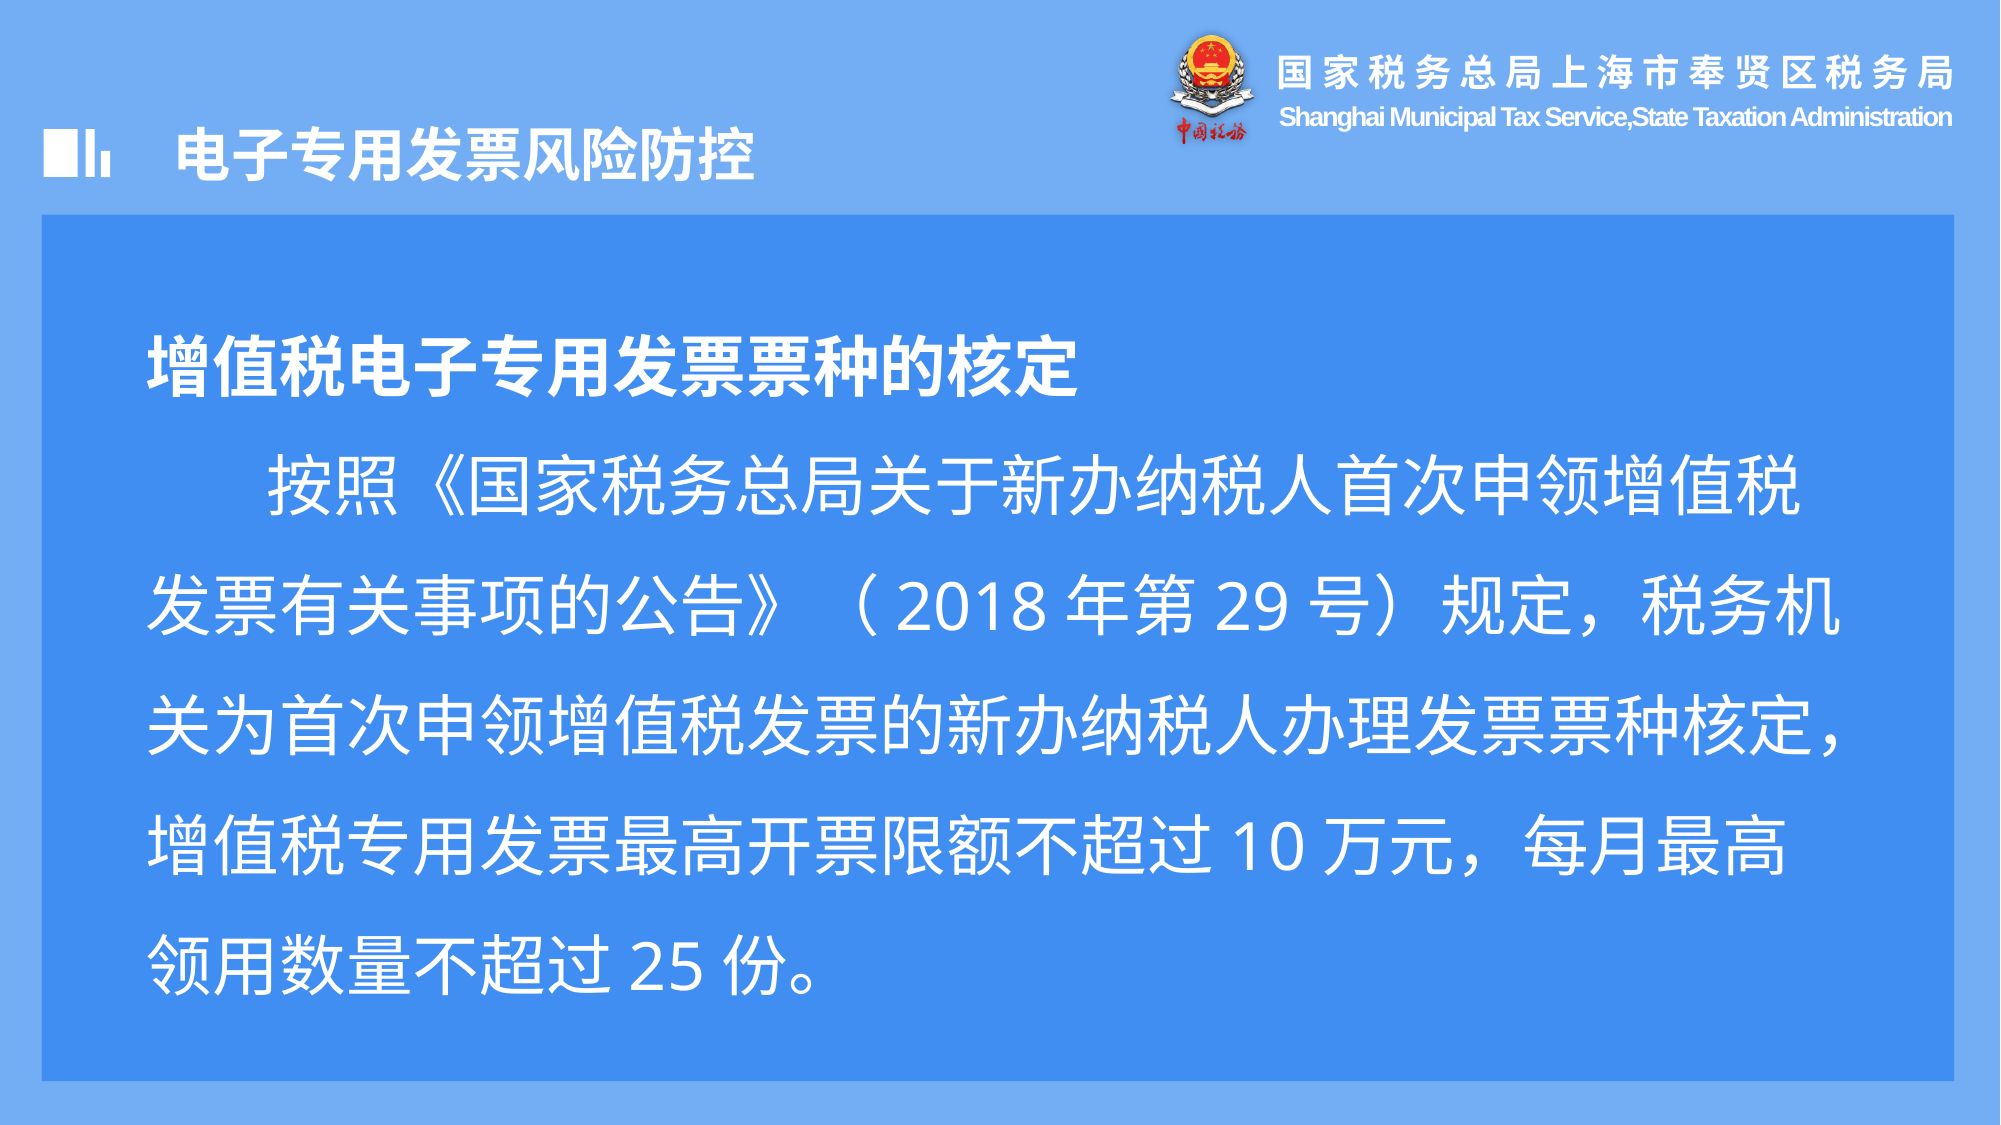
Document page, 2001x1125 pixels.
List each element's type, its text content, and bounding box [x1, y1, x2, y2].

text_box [1169, 35, 1997, 144]
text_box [43, 129, 111, 178]
text_box [41, 214, 1955, 1082]
text_box 增值税电子专用发票票种的核定 按照《国家税务总局关于新办纳税人首次申领增值税发票有关事项的公告》（2018年第29号）规定，税务机关为首次申领增值税发票的新办纳税人办理发票票种核定，增值税专用发票最高开票限额不超过10万元，每月最高领用数量不超过25份。 [130, 276, 1869, 1012]
text_box 电子专用发票风险防控 [158, 110, 990, 196]
text_box [0, 0, 2000, 1125]
